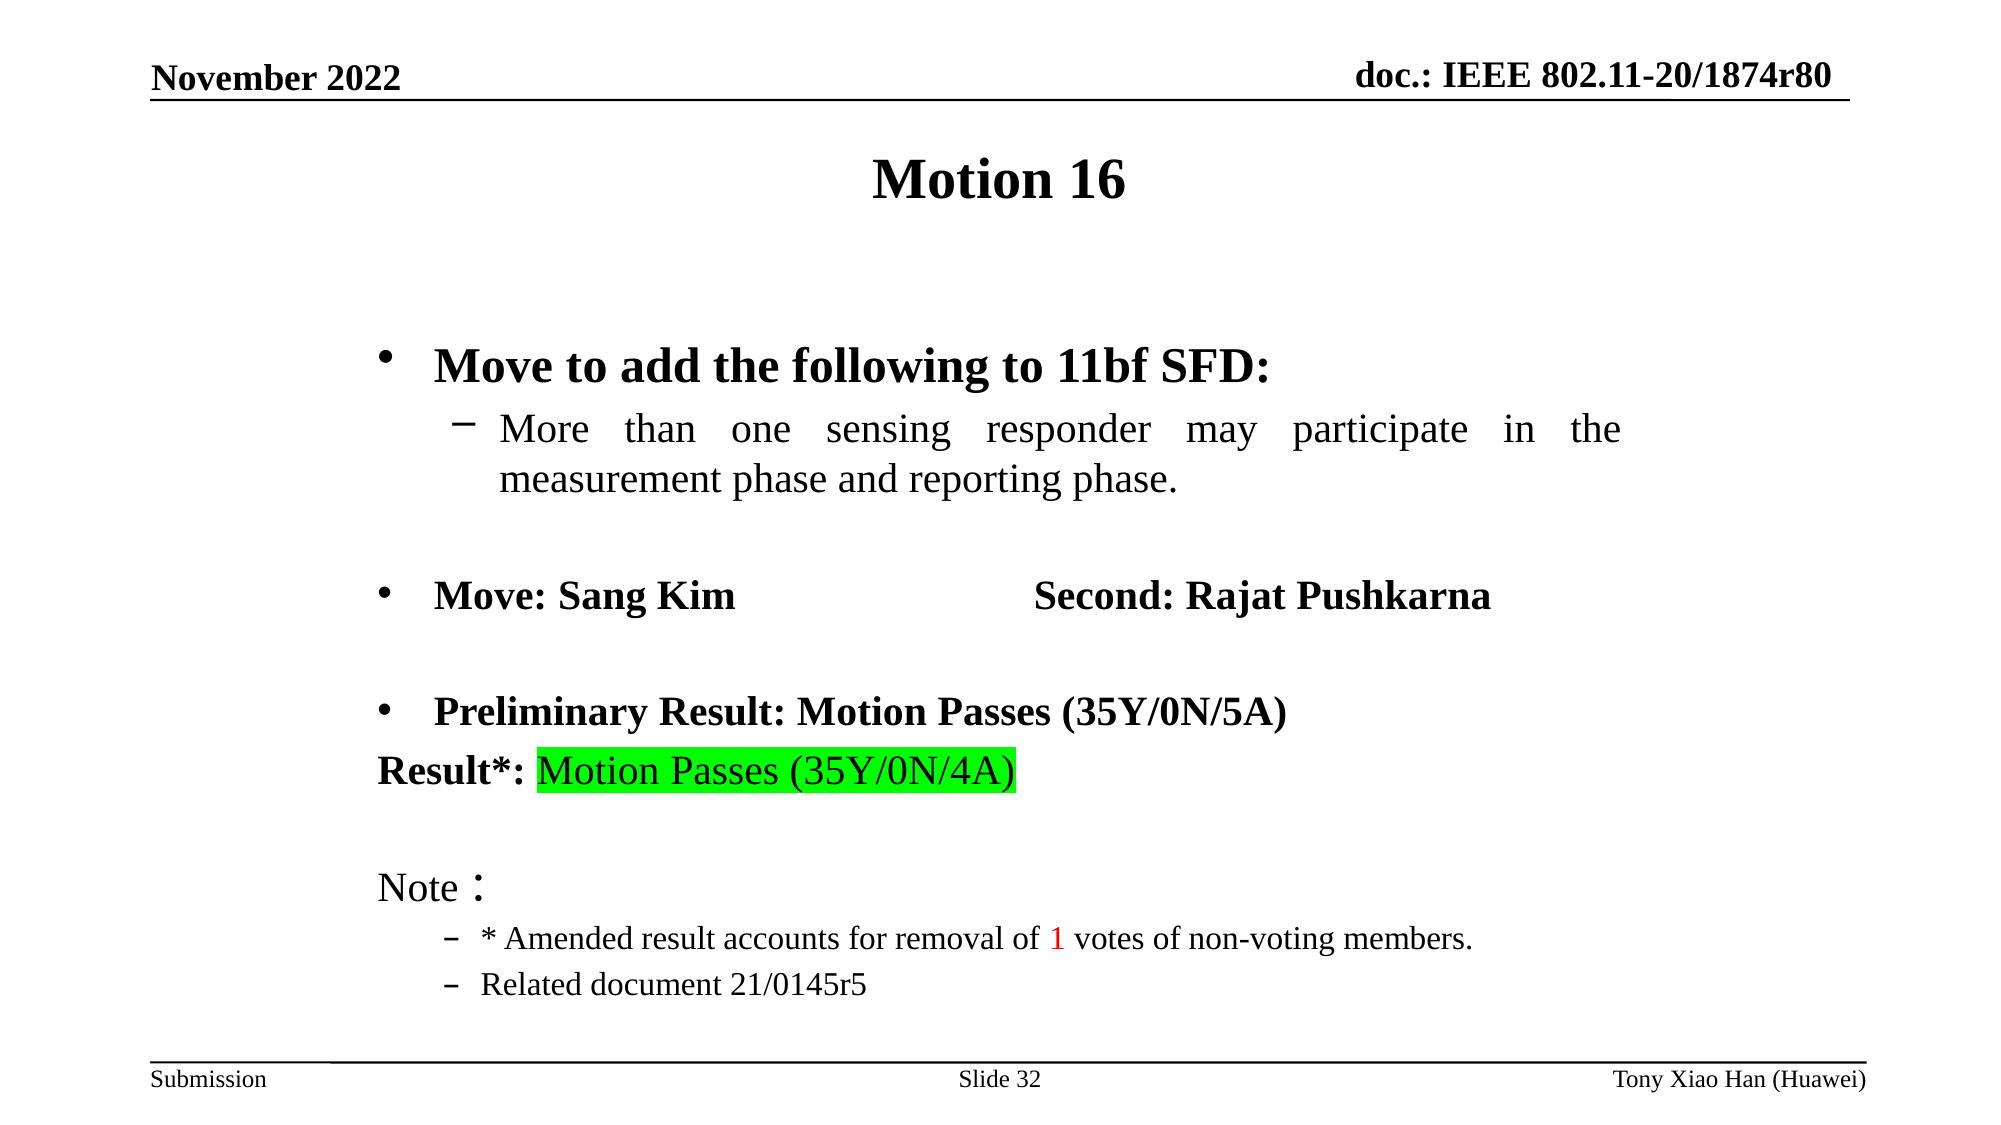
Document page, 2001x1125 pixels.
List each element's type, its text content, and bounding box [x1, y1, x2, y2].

text_box Motion 16 [362, 87, 1638, 263]
text_box Move to add the following to 11bf SFD: More than one sensing responder may participate in the measurement phase and reporting phase. Move: Sang Kim Second: Rajat Pushkarna Preliminary Result: Motion Passes (35Y/0N/5A) Result*: Motion Passes (35Y/0N/4A) Note： * Amended result accounts for removal of 1 votes of non-voting members. Related document 21/0145r5 [362, 324, 1638, 1013]
